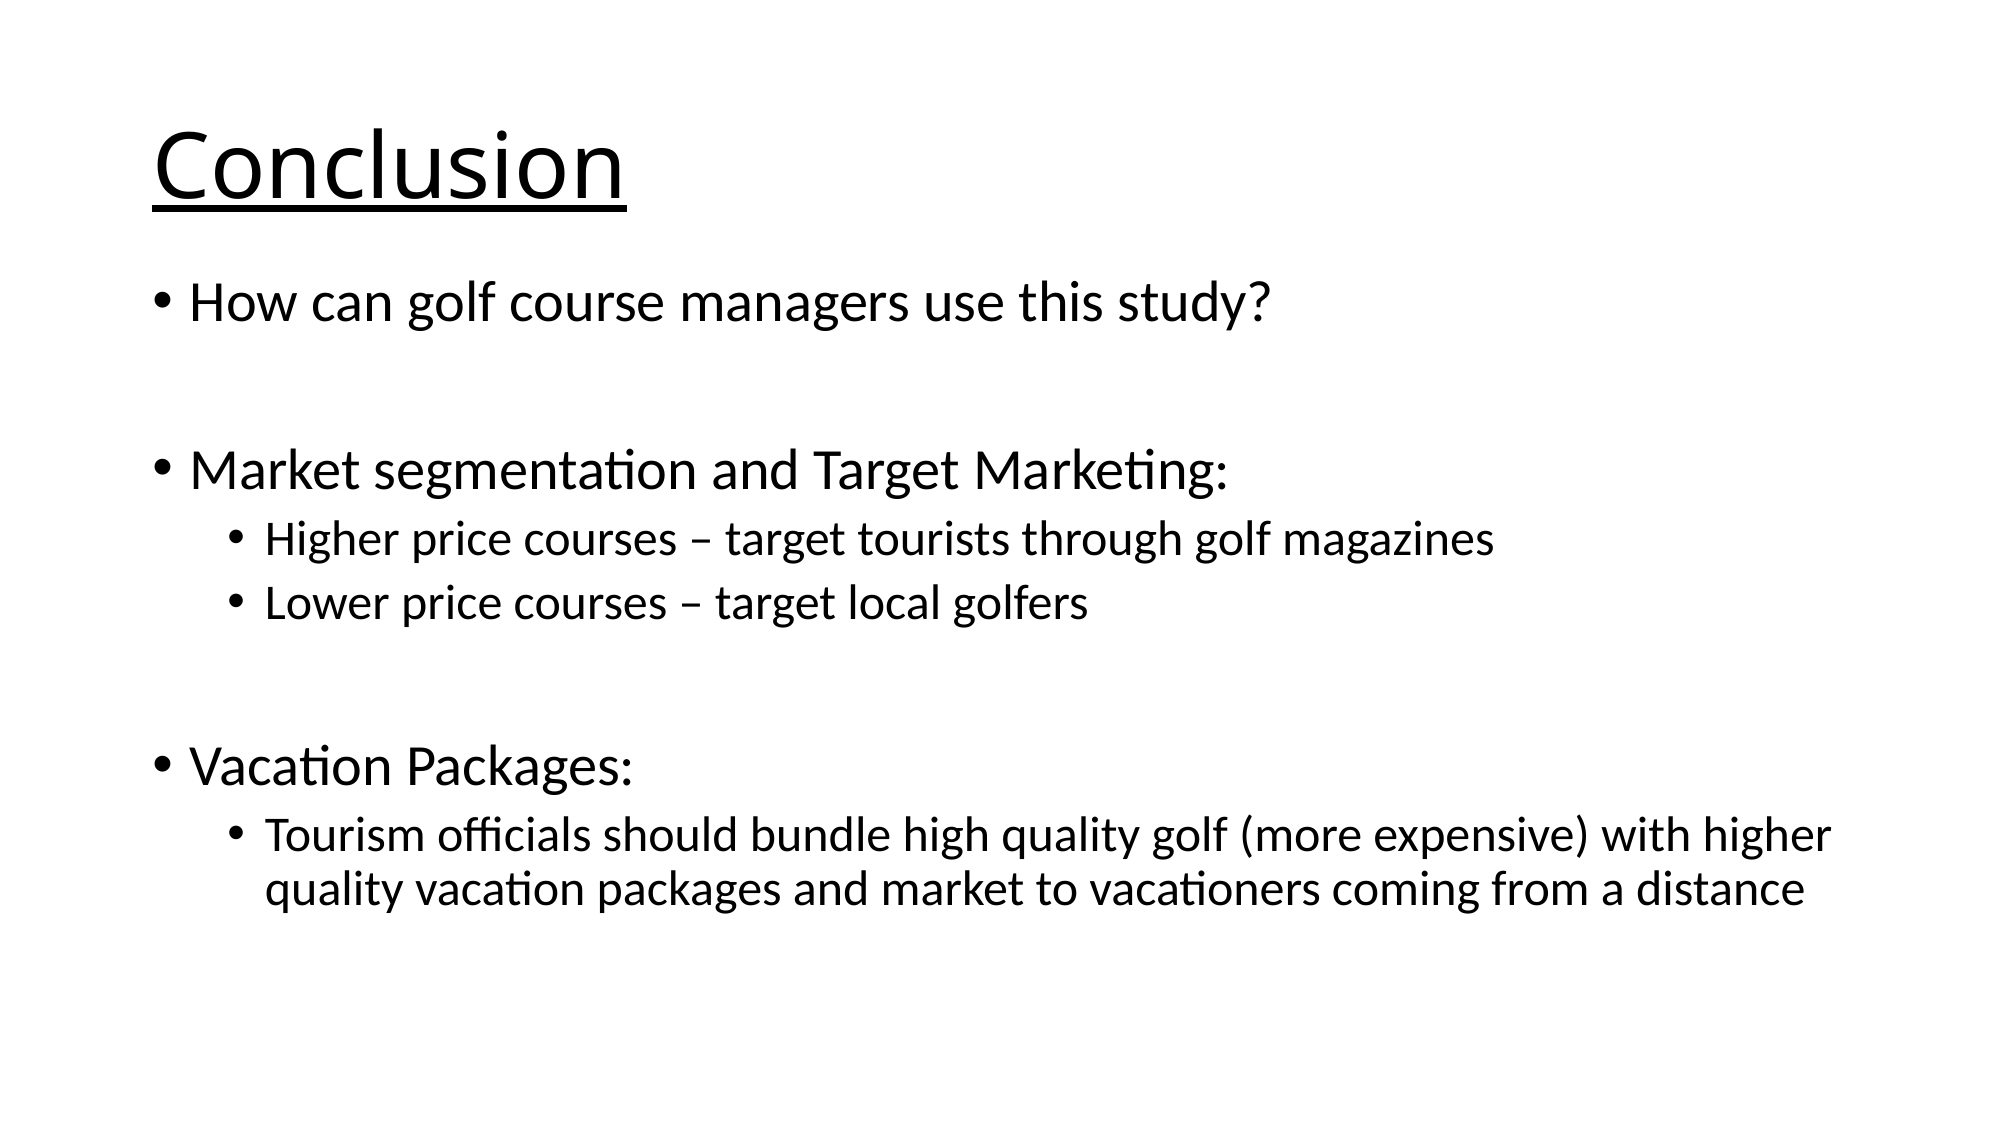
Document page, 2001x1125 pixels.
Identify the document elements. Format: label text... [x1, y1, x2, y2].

list How can golf course managers use this study? Market segmentation and Target Marketing: Higher price courses – target tourists through golf magazines Lower price courses – target local golfers Vacation Packages: Tourism officials should bundle high quality golf (more expensive) with higher quality vacation packages and market to vacationers coming from a distance [137, 263, 1863, 1014]
title Conclusion [137, 59, 1863, 263]
